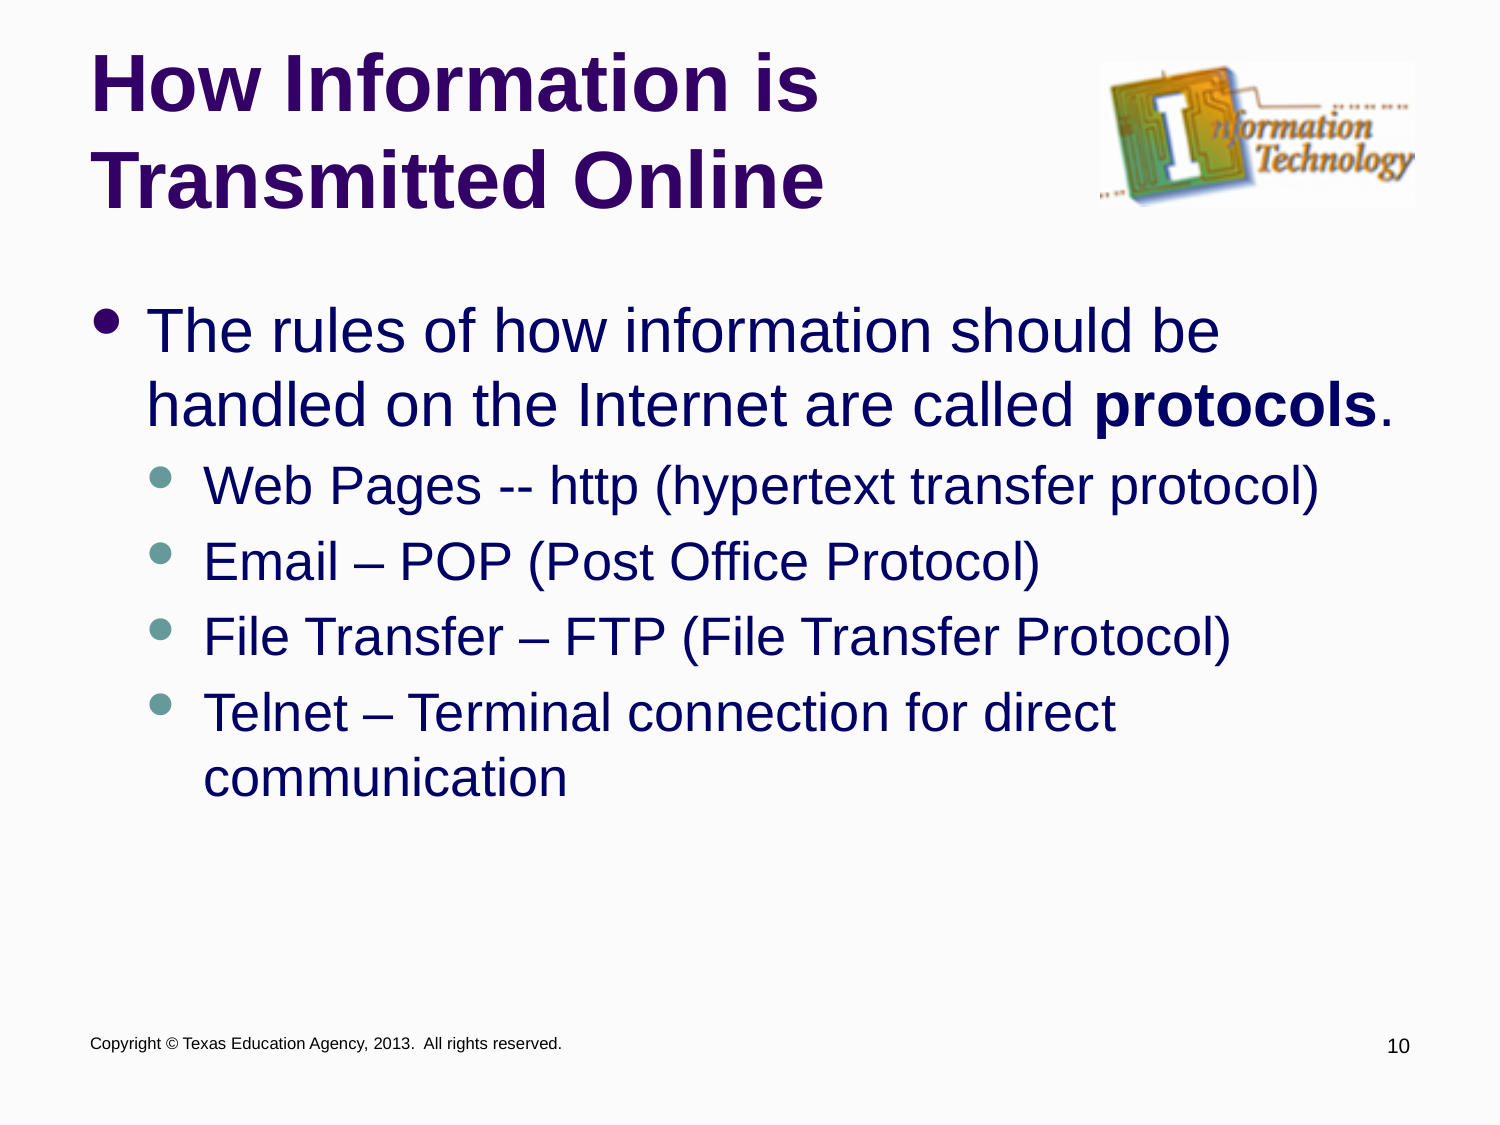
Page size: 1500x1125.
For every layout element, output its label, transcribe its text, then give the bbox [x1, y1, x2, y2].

slide_number Copyright © Texas Education Agency, 2013. All rights reserved. [74, 1024, 638, 1101]
list The rules of how information should be handled on the Internet are called protocols. Web Pages -- http (hypertext transfer protocol) Email – POP (Post Office Protocol) File Transfer – FTP (File Transfer Protocol) Telnet – Terminal connection for direct communication [75, 282, 1425, 1006]
slide_number 10 [1074, 1024, 1426, 1101]
title How Information is Transmitted Online [75, 20, 1100, 233]
picture [1100, 62, 1415, 207]
